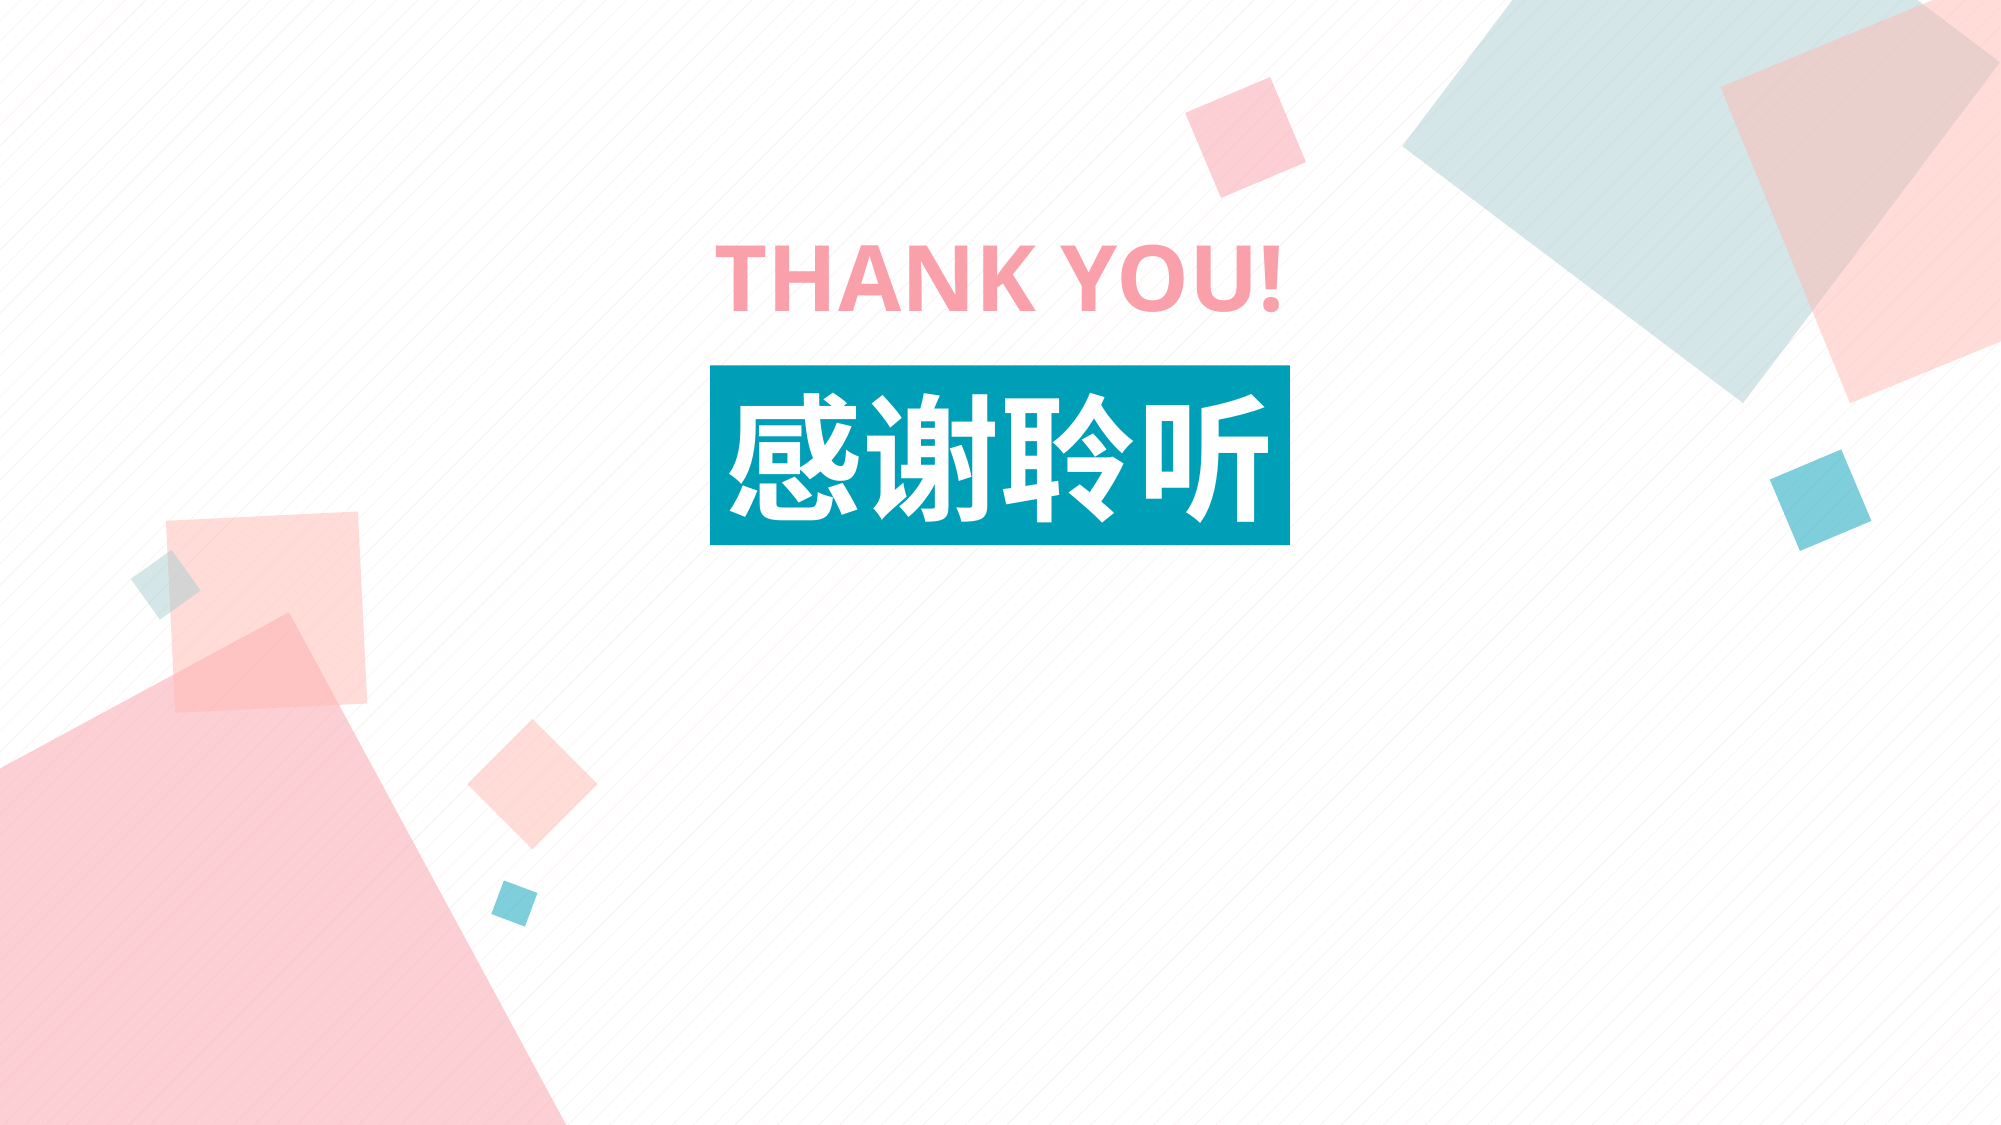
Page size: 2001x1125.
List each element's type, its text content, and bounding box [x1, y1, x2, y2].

text_box THANK YOU! [700, 212, 1300, 338]
text_box 感谢聆听 [710, 365, 1290, 546]
